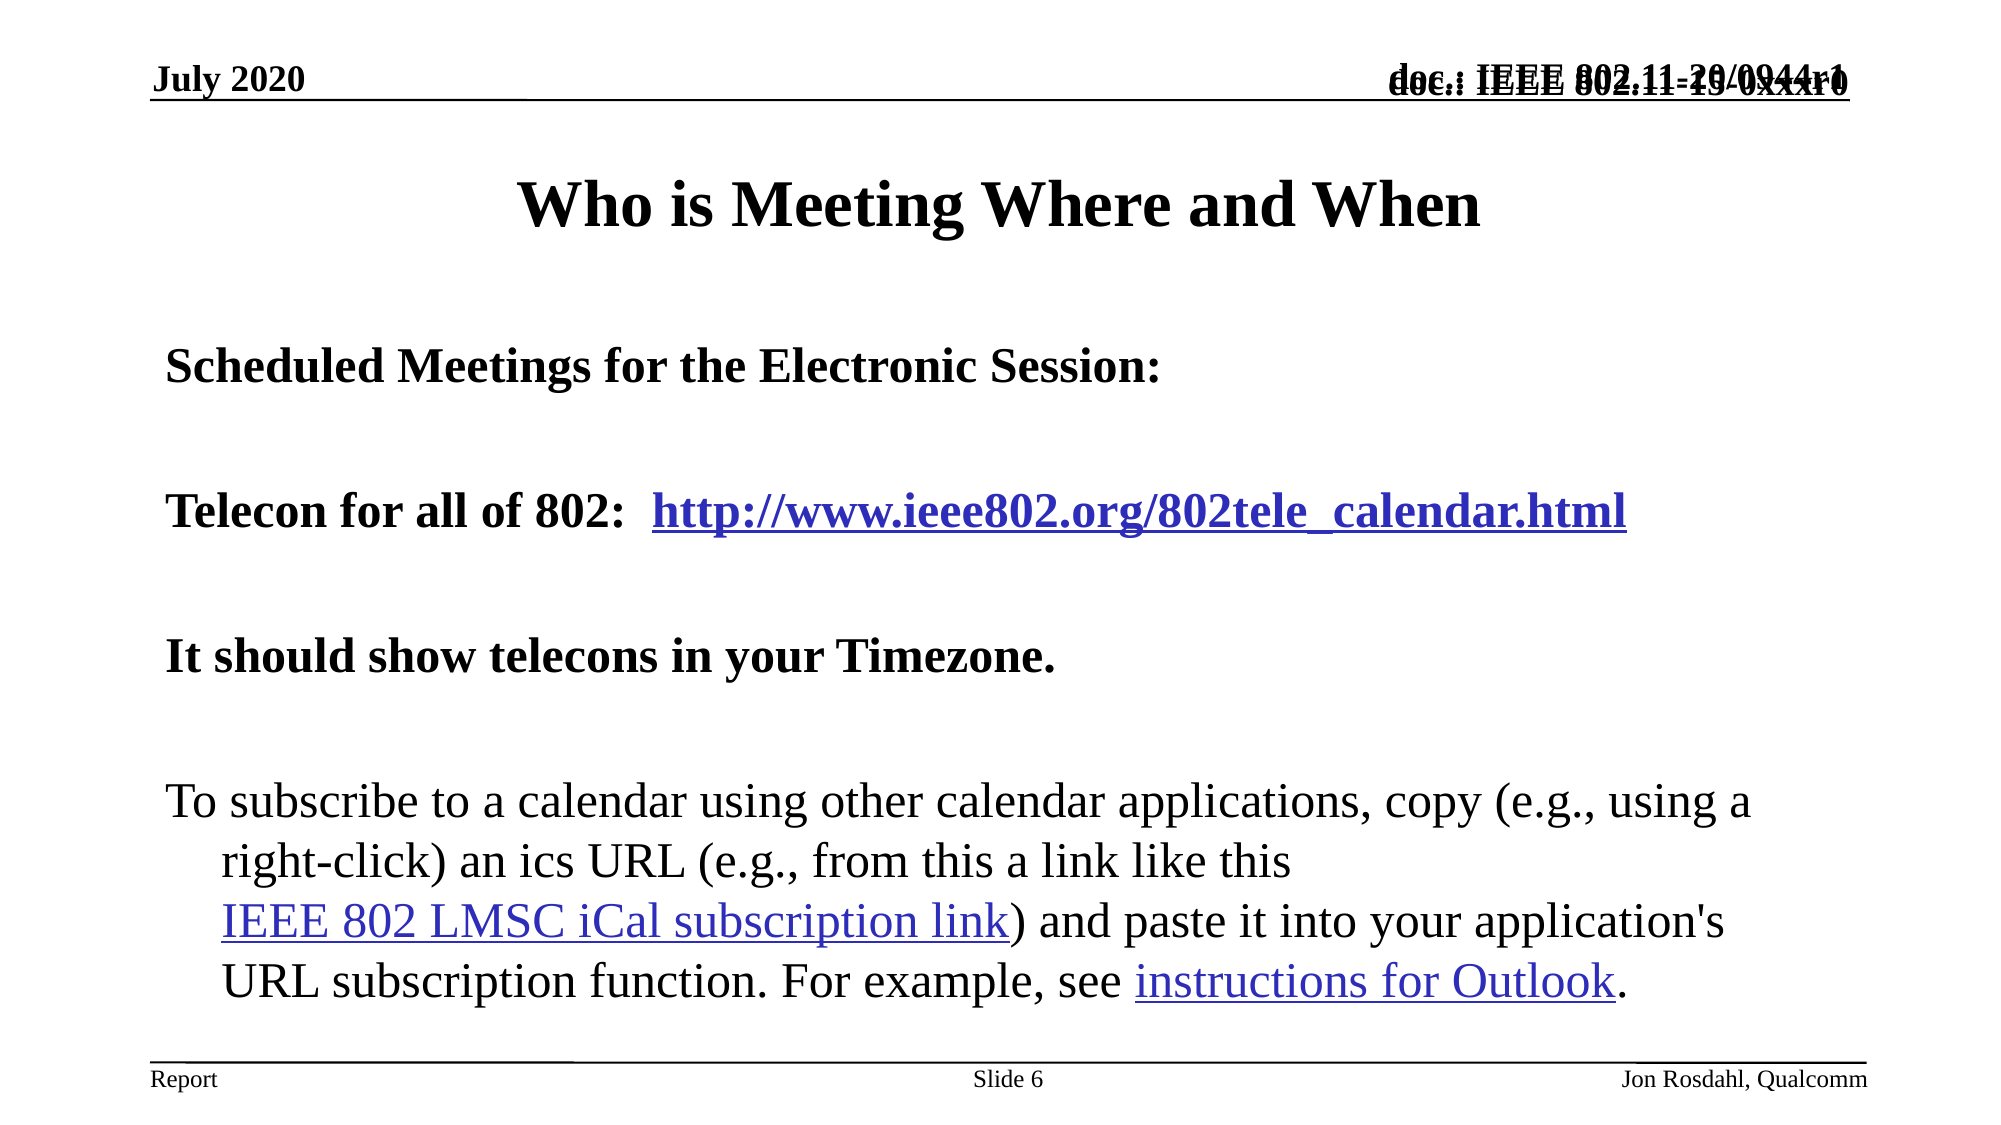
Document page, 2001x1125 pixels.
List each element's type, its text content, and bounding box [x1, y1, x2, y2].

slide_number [152, 54, 563, 100]
title Who is Meeting Where and When [149, 112, 1850, 288]
slide_number Slide 6 [950, 1061, 1067, 1123]
list Scheduled Meetings for the Electronic Session: Telecon for all of 802: http://www.ieee802.org/802tele_calendar.html It should show telecons in your Timezone. To subscribe to a calendar using other calendar applications, copy (e.g., using a right-click) an ics URL (e.g., from this a link like this IEEE 802 LMSC iCal subscription link) and paste it into your application's URL subscription function. For example, see instructions for Outlook. [149, 324, 1850, 1038]
footer Jon Rosdahl, Qualcomm [1171, 1061, 1869, 1093]
